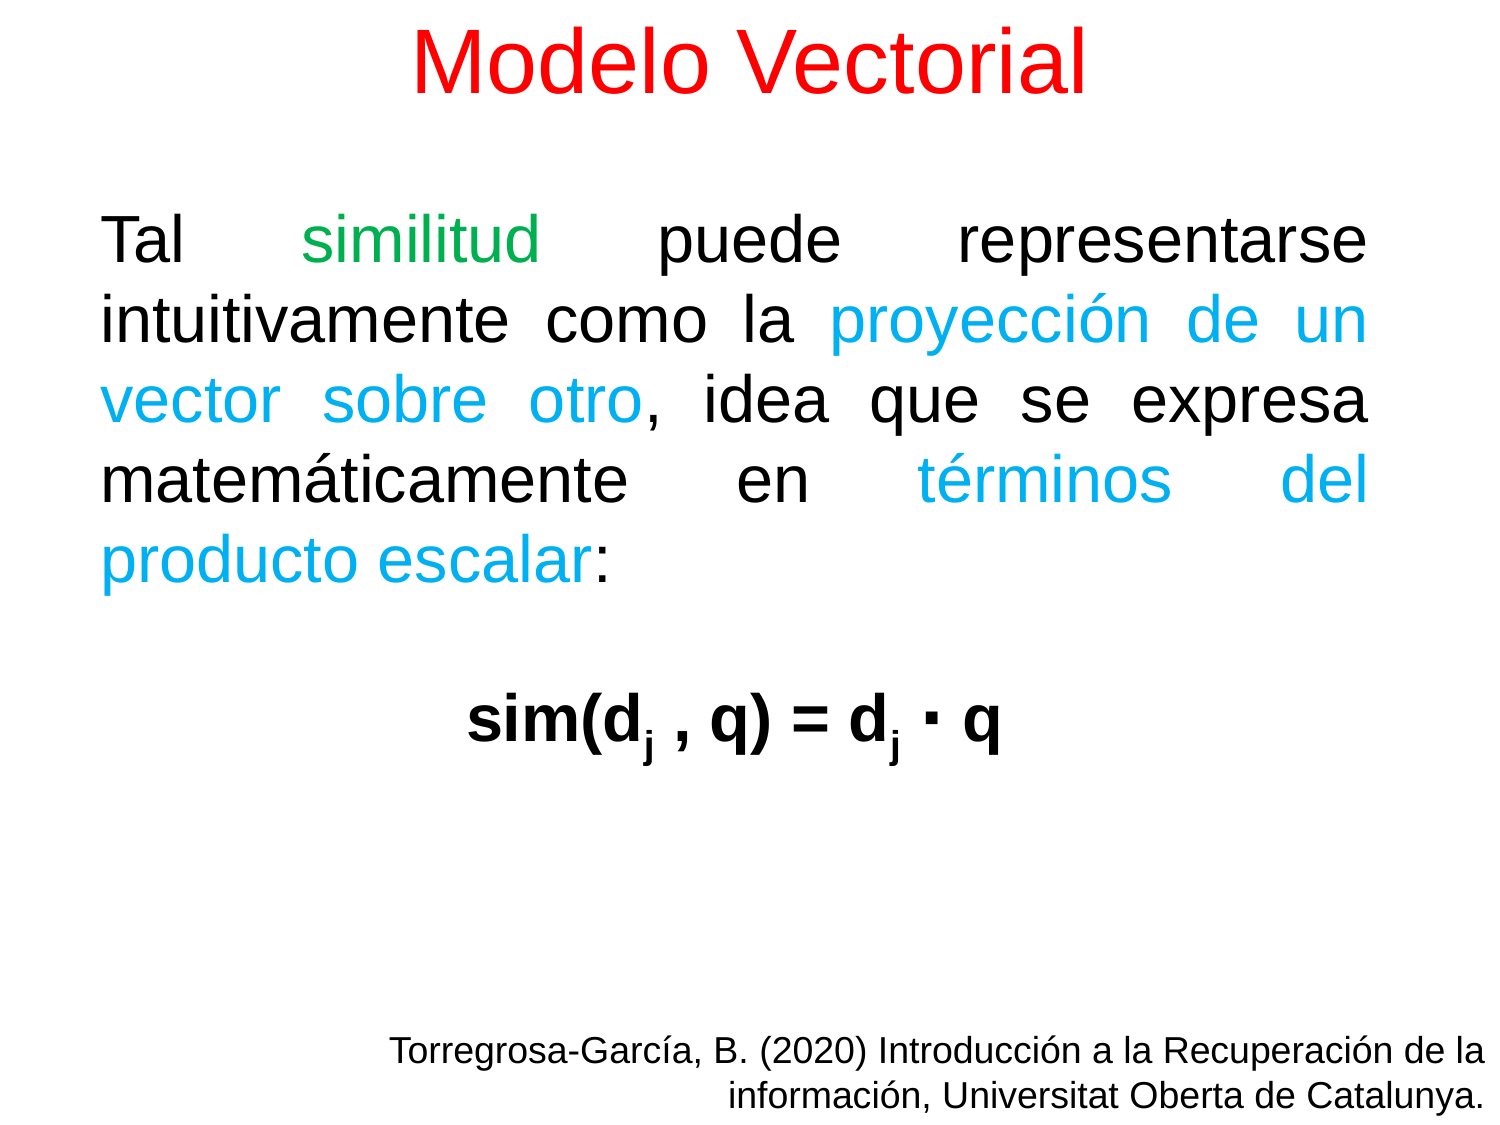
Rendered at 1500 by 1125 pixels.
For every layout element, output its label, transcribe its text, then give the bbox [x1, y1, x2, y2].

text_box Tal similitud puede representarse intuitivamente como la proyección de un vector sobre otro, idea que se expresa matemáticamente en términos del producto escalar: sim(dj , q) = dj ⋅ q [85, 188, 1384, 774]
text_box Torregrosa-García, B. (2020) Introducción a la Recuperación de la información, Universitat Oberta de Catalunya. [201, 1018, 1500, 1124]
title Modelo Vectorial [0, 0, 1500, 129]
